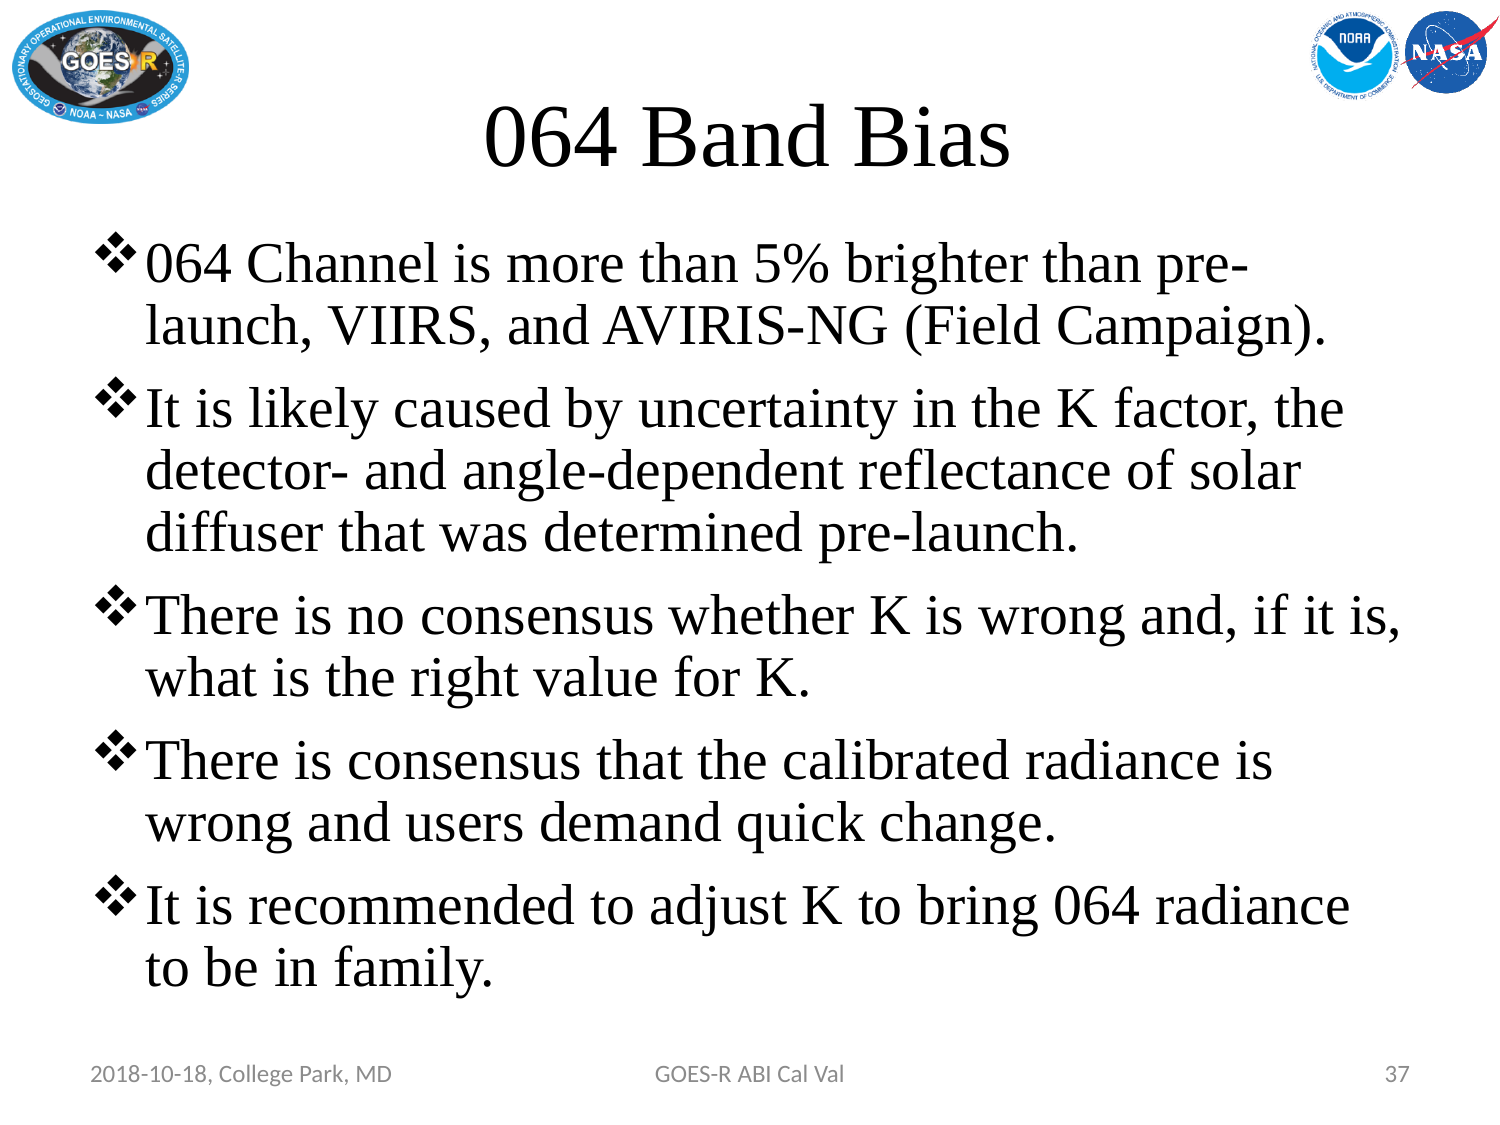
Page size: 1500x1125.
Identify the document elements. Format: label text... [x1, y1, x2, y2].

footer GOES-R ABI Cal Val [487, 1042, 1013, 1103]
picture [1309, 10, 1500, 101]
list 064 Channel is more than 5% brighter than pre-launch, VIIRS, and AVIRIS-NG (Field Campaign). It is likely caused by uncertainty in the K factor, the detector- and angle-dependent reflectance of solar diffuser that was determined pre-launch. There is no consensus whether K is wrong and, if it is, what is the right value for K. There is consensus that the calibrated radiance is wrong and users demand quick change. It is recommended to adjust K to bring 064 radiance to be in family. [75, 224, 1425, 1014]
slide_number 37 [1125, 1042, 1425, 1103]
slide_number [75, 1042, 450, 1103]
picture [12, 10, 189, 124]
title 064 Band Bias [147, 80, 1350, 194]
